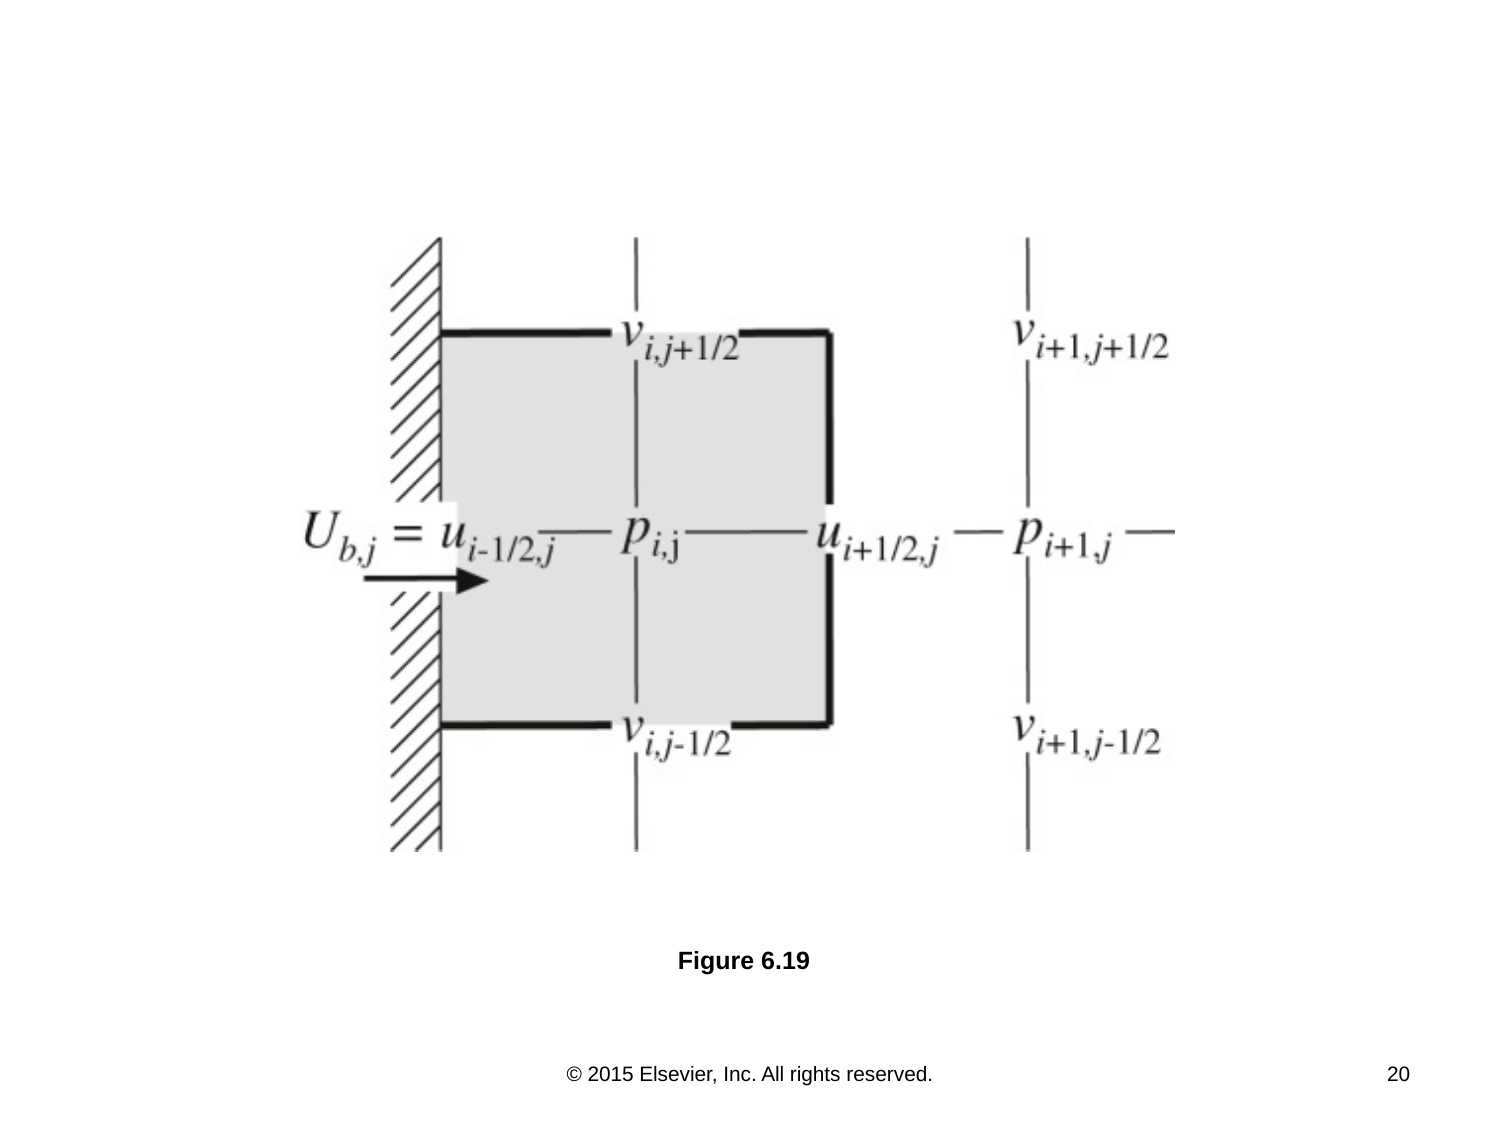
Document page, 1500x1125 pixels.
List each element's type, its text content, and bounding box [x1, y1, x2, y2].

slide_number 20 [1074, 1042, 1425, 1103]
text_box Figure 6.19 [663, 937, 833, 983]
picture [299, 237, 1176, 852]
footer © 2015 Elsevier, Inc. All rights reserved. [512, 1042, 988, 1103]
